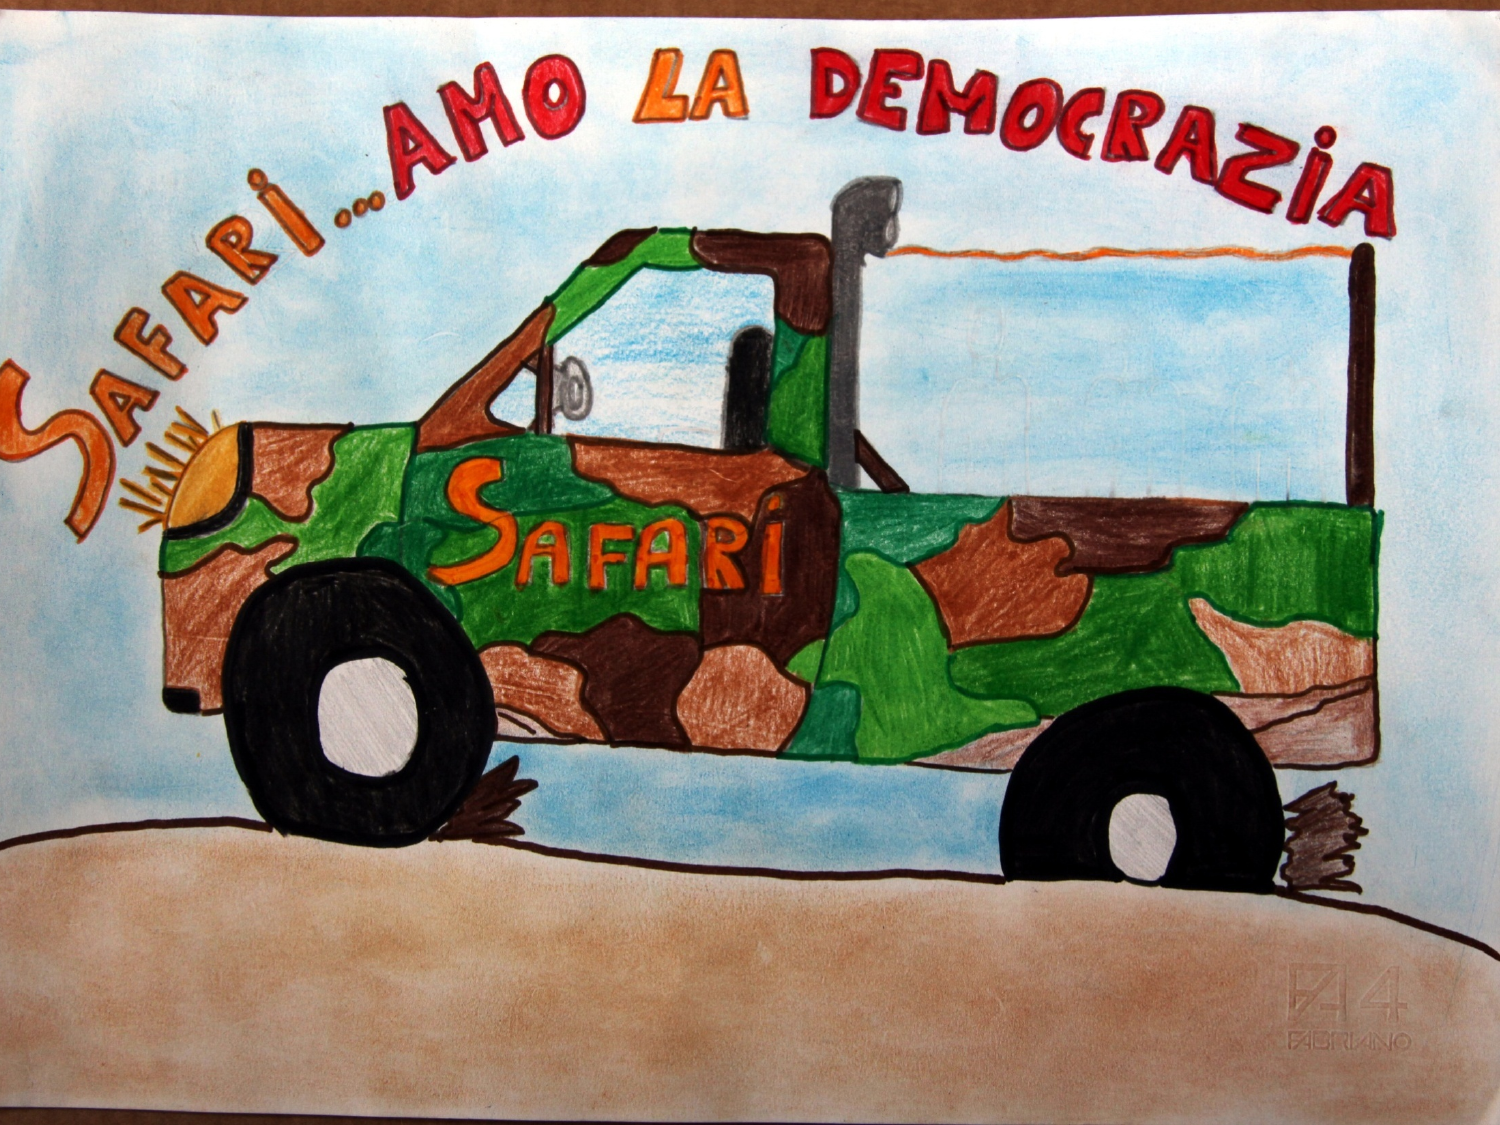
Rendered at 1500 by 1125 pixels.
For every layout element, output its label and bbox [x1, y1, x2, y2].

list [0, 0, 1500, 1125]
